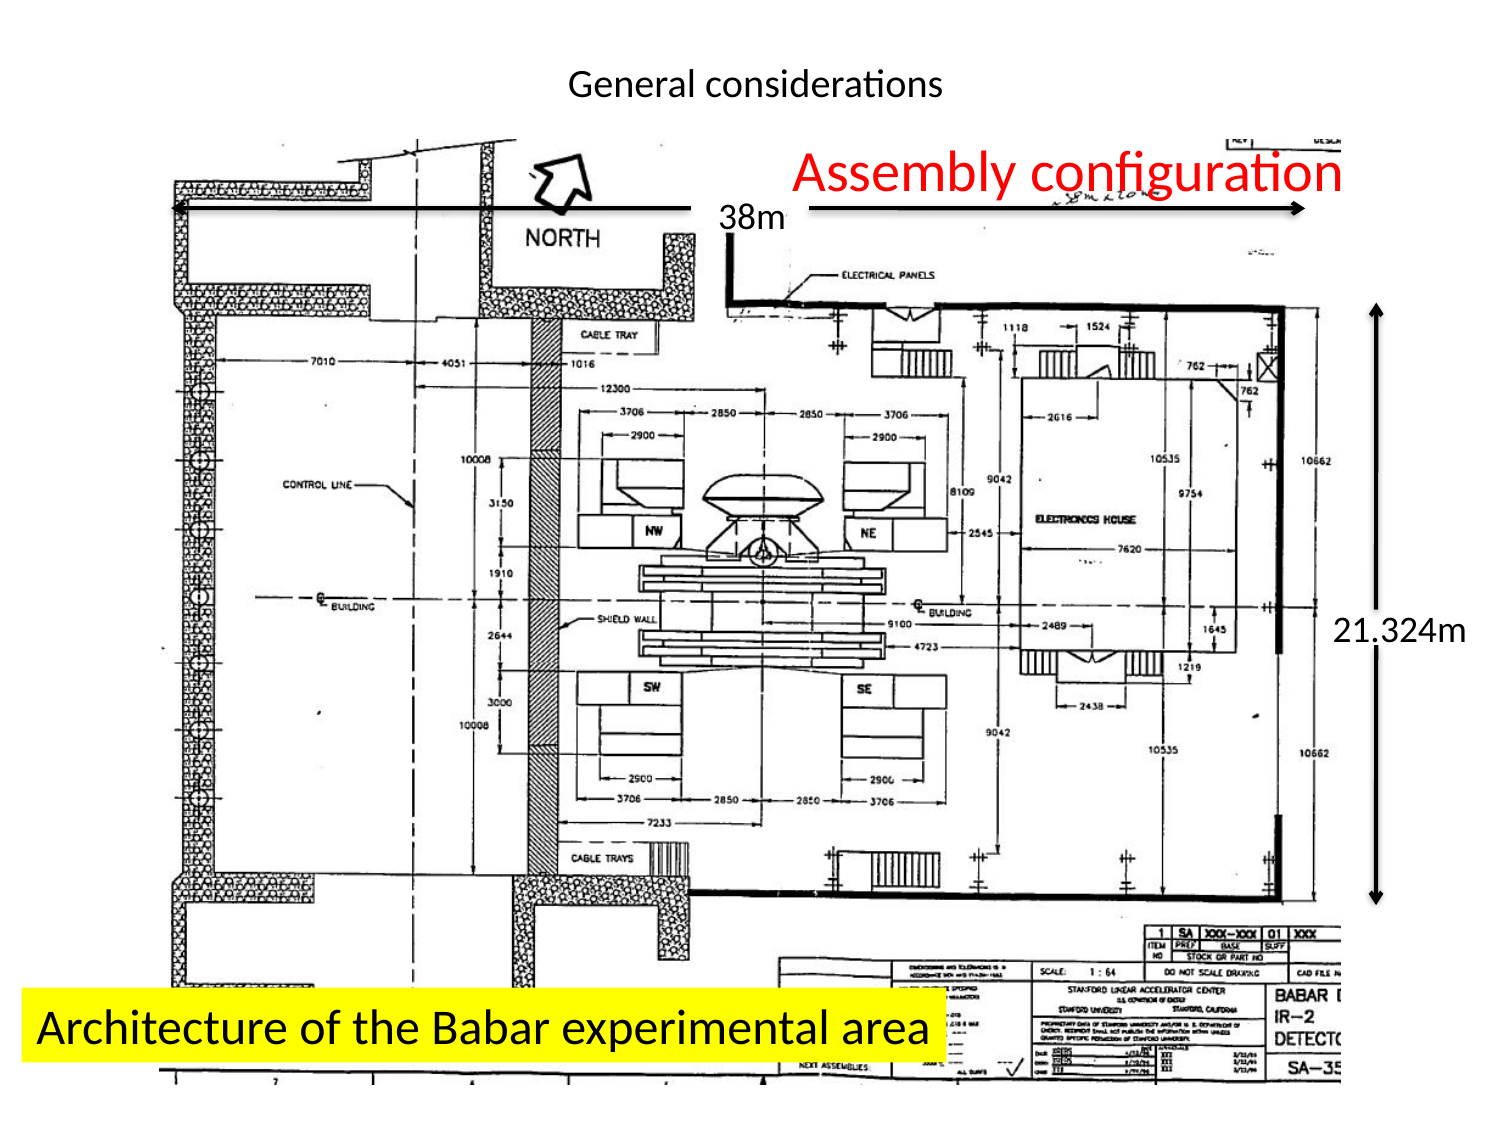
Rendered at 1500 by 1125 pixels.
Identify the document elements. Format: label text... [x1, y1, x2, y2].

text_box 21.324m [1344, 597, 1482, 658]
picture [159, 139, 1341, 1085]
text_box Architecture of the Babar experimental area [21, 987, 154, 1063]
text_box Assembly configuration [777, 125, 1360, 211]
title General considerations [135, 0, 1376, 163]
